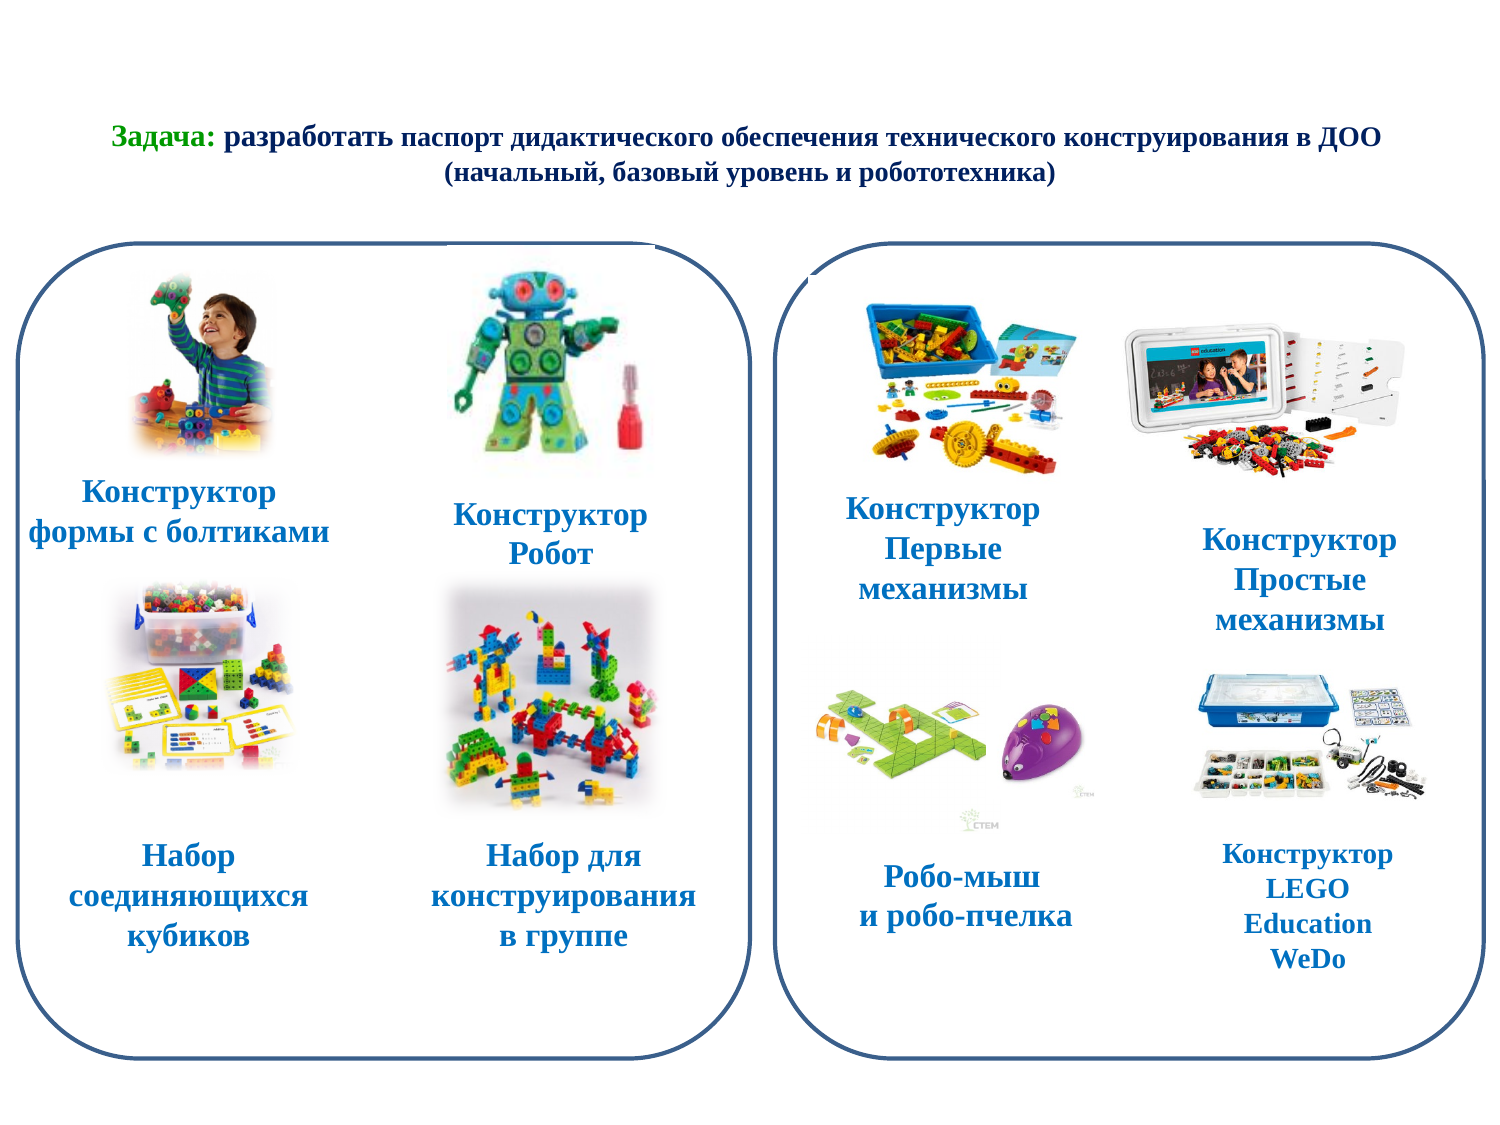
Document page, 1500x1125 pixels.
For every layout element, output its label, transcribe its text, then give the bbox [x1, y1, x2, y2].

picture [100, 575, 301, 777]
text_box [15, 241, 679, 1061]
text_box [670, 671, 753, 1005]
text_box Конструктор Простые механизмы [1133, 509, 1468, 644]
text_box [655, 244, 753, 564]
title Задача: разработать паспорт дидактического обеспечения технического конструирования в ДОО (начальный, базовый уровень и робототехника) [75, 56, 1425, 244]
picture [123, 268, 278, 462]
text_box Конструктор Первые механизмы [791, 478, 1095, 614]
picture [432, 570, 668, 822]
text_box Набор соединяющихся кубиков [21, 825, 357, 1050]
text_box Робо-мыш и робо-пчелка [821, 806, 1111, 1026]
picture [808, 270, 1429, 510]
picture [447, 244, 655, 480]
text_box Конструктор формы с болтиками [6, 461, 353, 557]
text_box Конструктор LEGO Education WeDo [1201, 830, 1415, 982]
picture [801, 634, 1096, 835]
text_box Конструктор Робот [418, 484, 683, 579]
text_box [772, 241, 1486, 1061]
picture [1191, 647, 1429, 824]
text_box Набор для конструирования в группе [396, 825, 732, 1050]
text_box [671, 564, 1001, 671]
